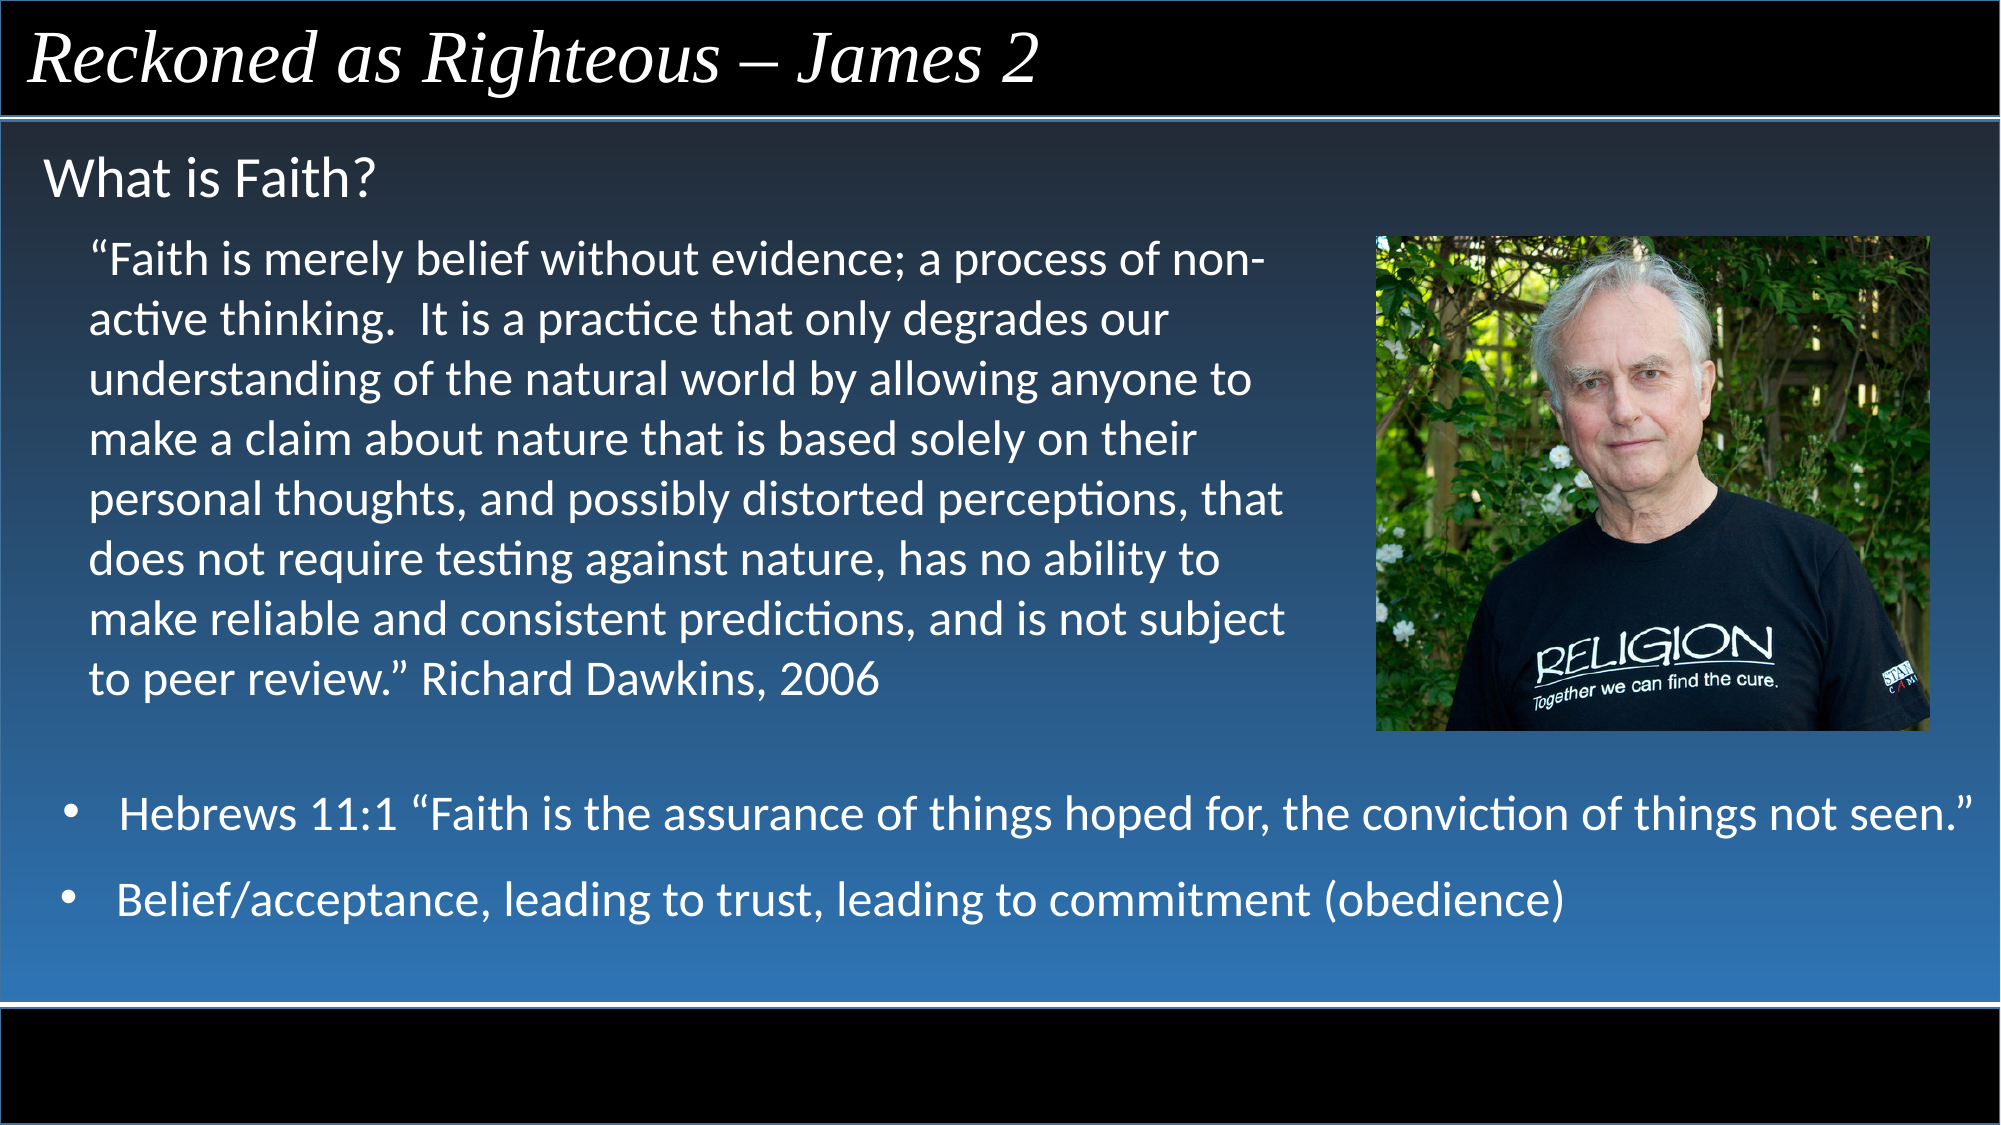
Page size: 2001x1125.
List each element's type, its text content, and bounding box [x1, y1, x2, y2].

text_box Hebrews 11:1 “Faith is the assurance of things hoped for, the conviction of things not seen.” [47, 773, 1991, 848]
text_box “Faith is merely belief without evidence; a process of non-active thinking. It is a practice that only degrades our understanding of the natural world by allowing anyone to make a claim about nature that is based solely on their personal thoughts, and possibly distorted perceptions, that does not require testing against nature, has no ability to make reliable and consistent predictions, and is not subject to peer review.” Richard Dawkins, 2006 [73, 217, 1318, 713]
text_box What is Faith? [28, 131, 394, 217]
text_box Belief/acceptance, leading to trust, leading to commitment (obedience) [45, 859, 1582, 934]
picture [1376, 236, 1930, 731]
